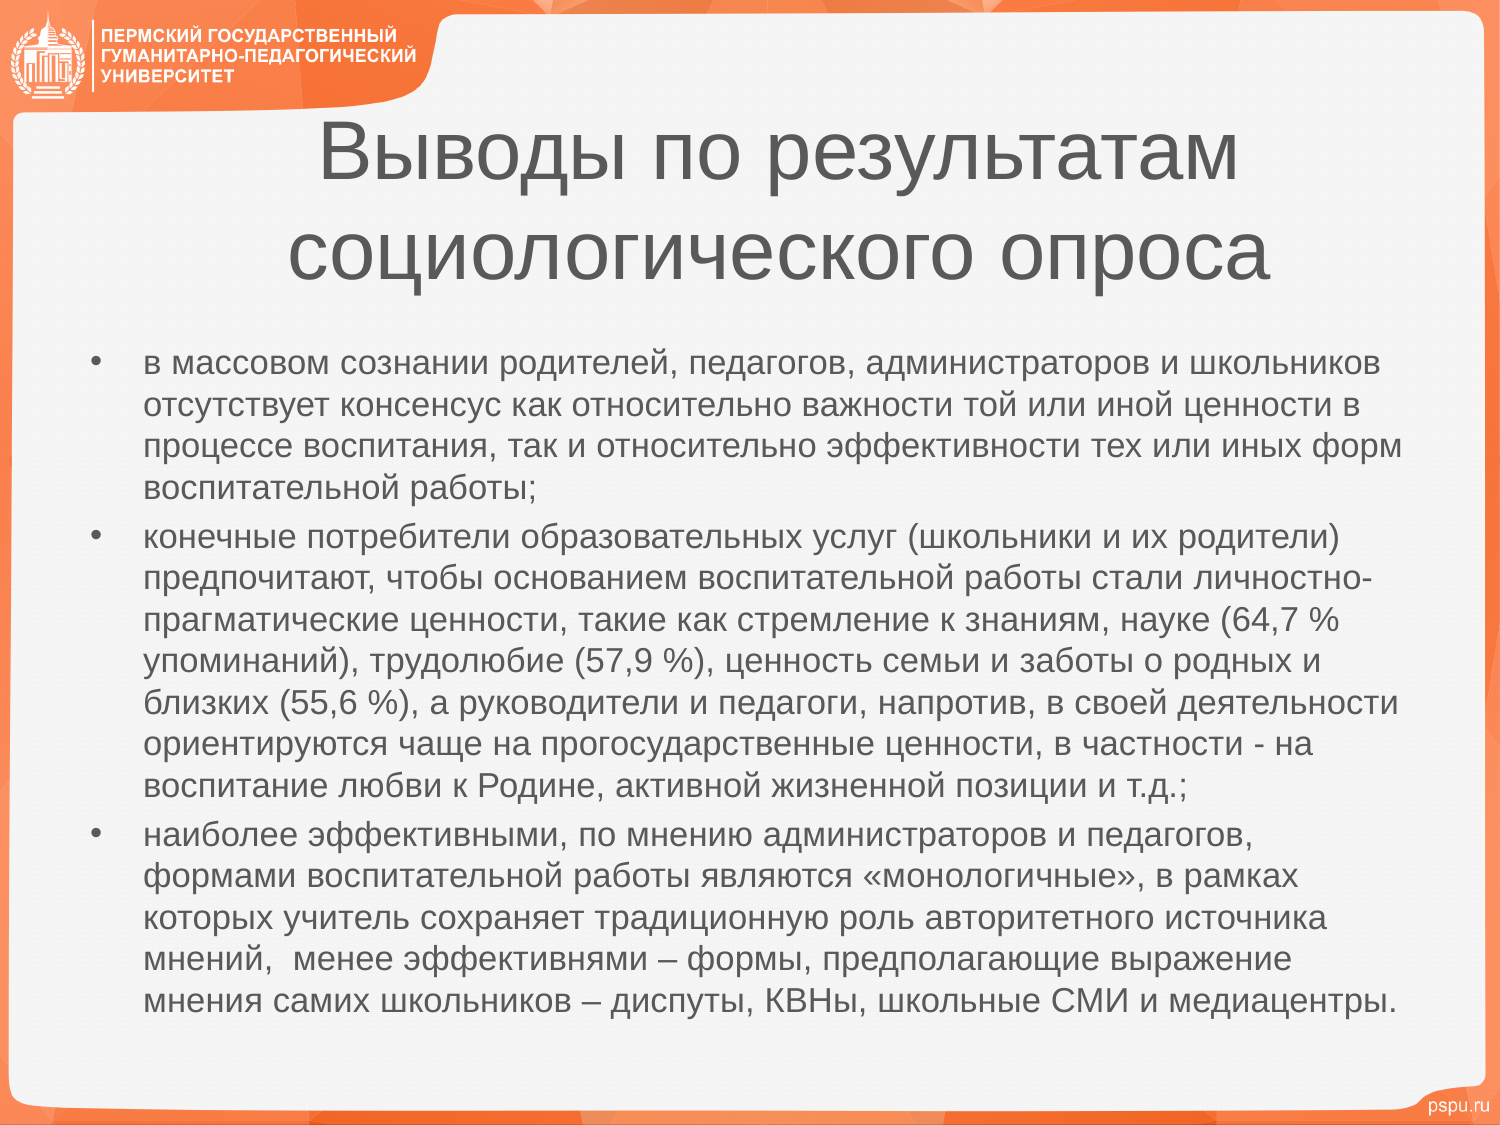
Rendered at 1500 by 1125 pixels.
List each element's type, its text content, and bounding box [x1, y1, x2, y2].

picture [0, 0, 1500, 101]
picture [0, 291, 1500, 1125]
list в массовом сознании родителей, педагогов, администраторов и школьников отсутствует консенсус как относительно важности той или иной ценности в процессе воспитания, так и относительно эффективности тех или иных форм воспитательной работы; конечные потребители образовательных услуг (школьники и их родители) предпочитают, чтобы основанием воспитательной работы стали личностно-прагматические ценности, такие как стремление к знаниям, науке (64,7 % упоминаний), трудолюбие (57,9 %), ценность семьи и заботы о родных и близких (55,6 %), а руководители и педагоги, напротив, в своей деятельности ориентируются чаще на прогосударственные ценности, в частности - на воспитание любви к Родине, активной жизненной позиции и т.д.; наиболее эффективными, по мнению администраторов и педагогов, формами воспитательной работы являются «монологичные», в рамках которых учитель сохраняет традиционную роль авторитетного источника мнений, менее эффективнями – формы, предполагающие выражение мнения самих школьников – диспуты, КВНы, школьные СМИ и медиацентры. [75, 332, 1425, 1047]
title Выводы по результатам социологического опроса [0, 101, 1500, 291]
